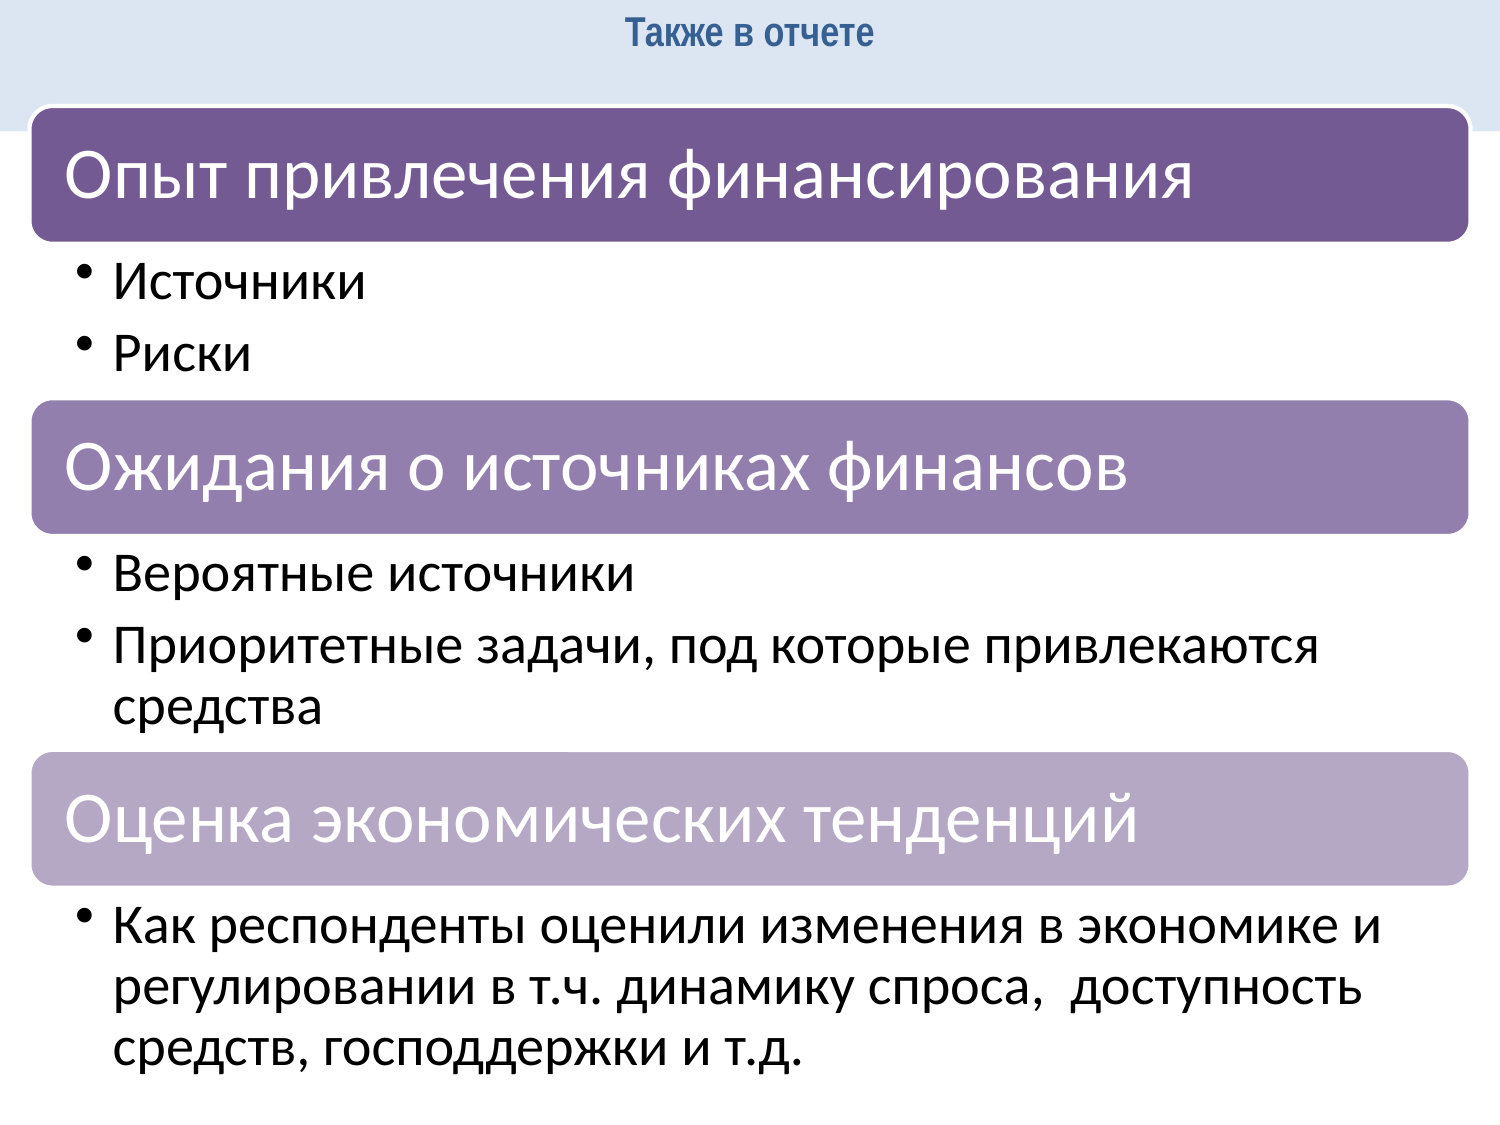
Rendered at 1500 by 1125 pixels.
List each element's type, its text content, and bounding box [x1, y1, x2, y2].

title Также в отчете [0, 0, 1500, 132]
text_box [29, 101, 1471, 1095]
